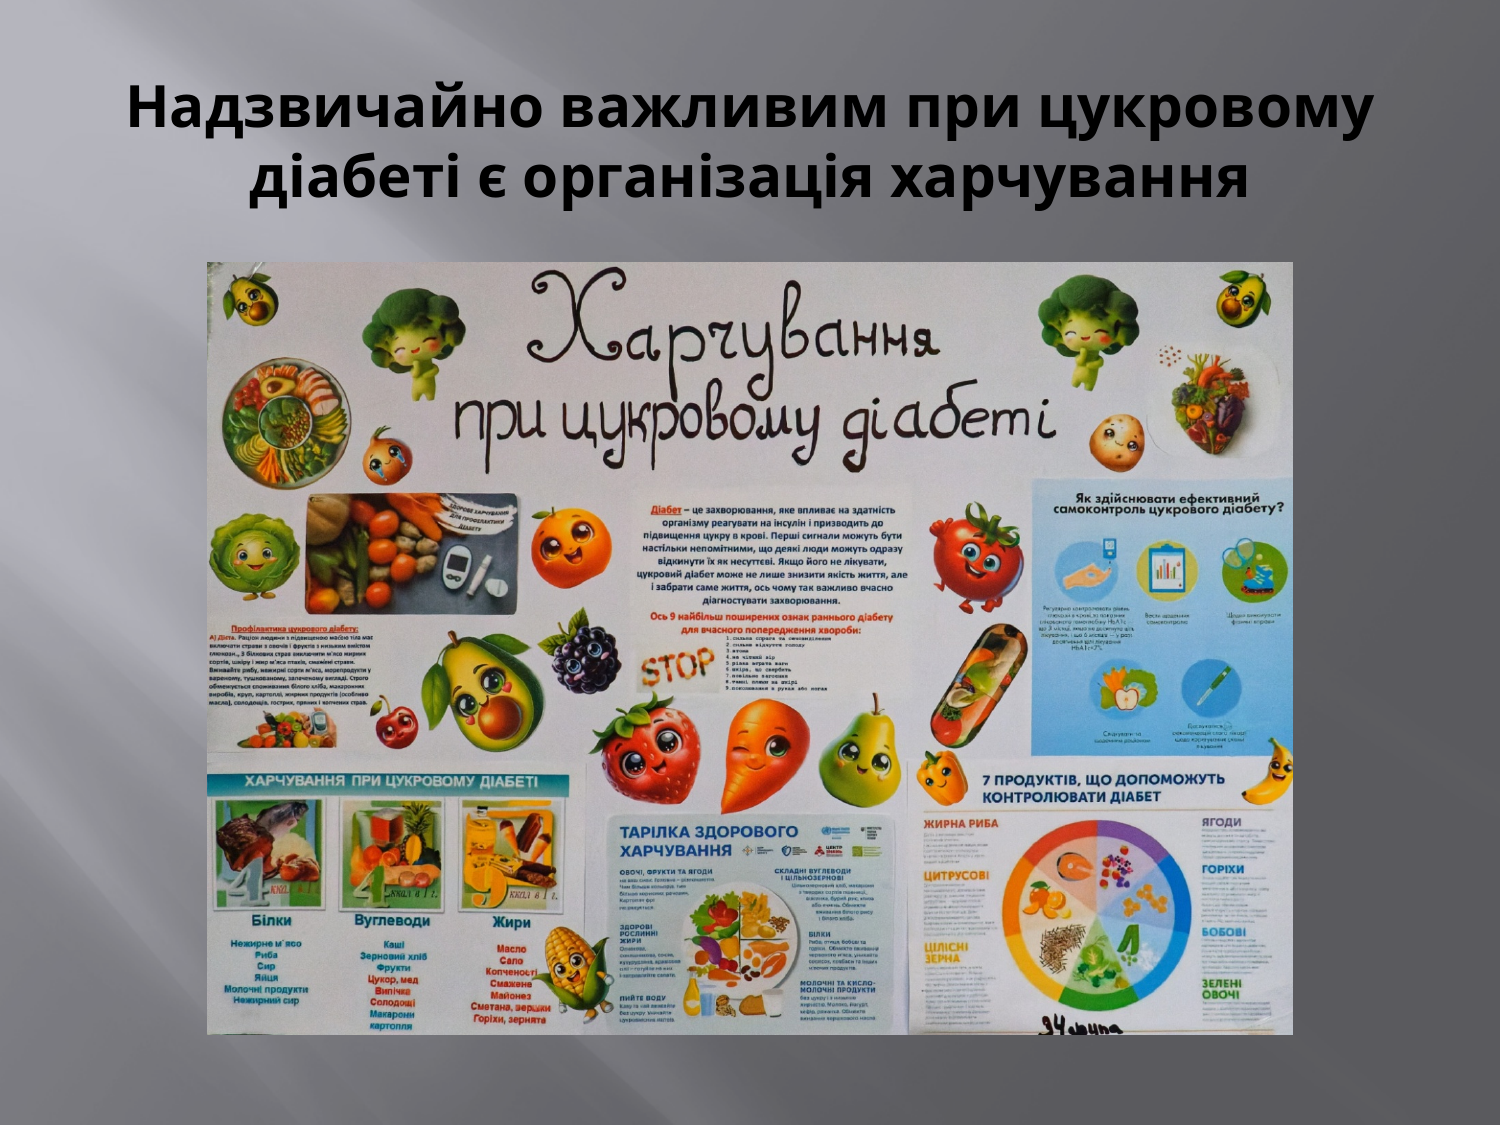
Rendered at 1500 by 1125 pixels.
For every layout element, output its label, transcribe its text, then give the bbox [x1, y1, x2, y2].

title Надзвичайно важливим при цукровому діабеті є організація харчування [75, 45, 1425, 233]
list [207, 262, 1293, 1036]
